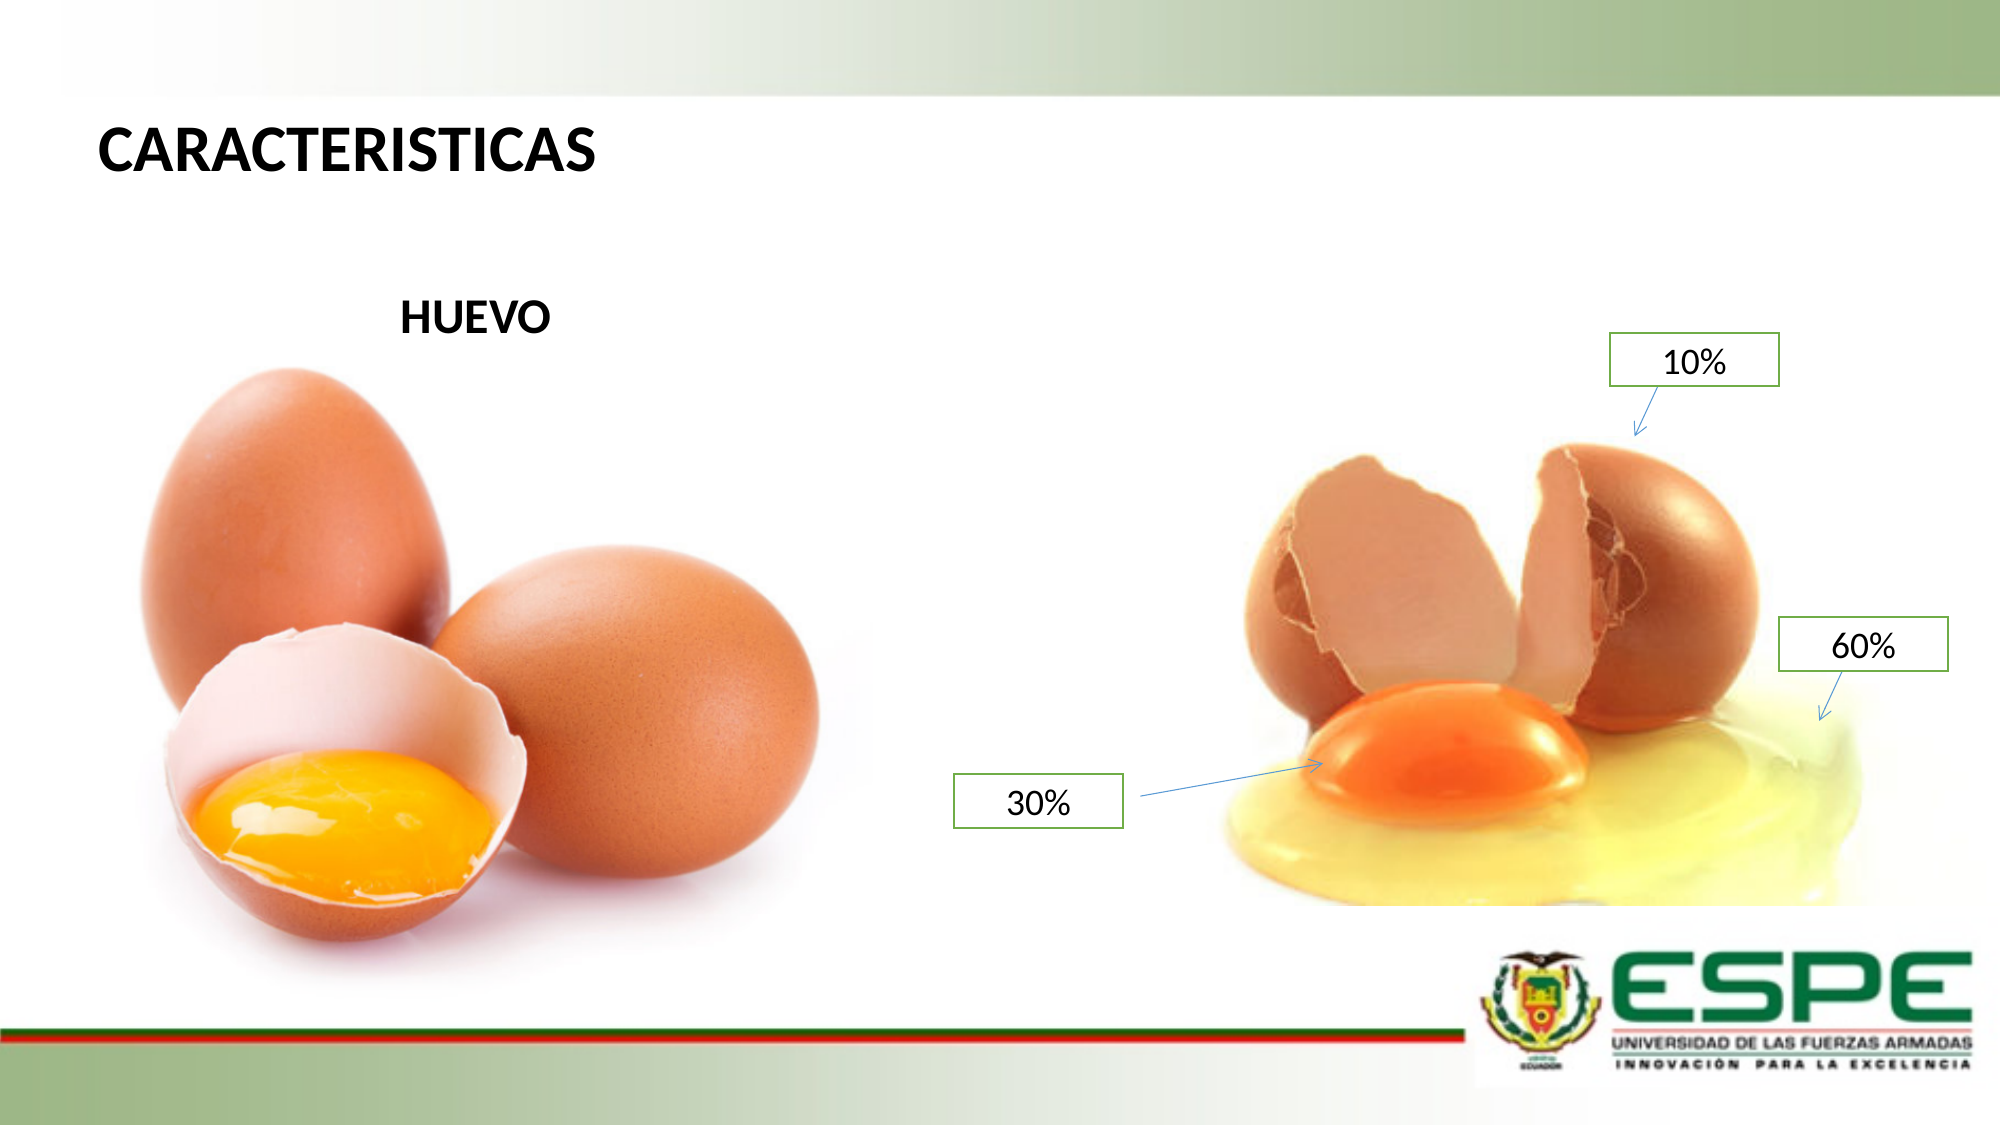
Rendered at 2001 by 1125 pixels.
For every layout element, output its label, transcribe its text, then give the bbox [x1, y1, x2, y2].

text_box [1140, 763, 1324, 797]
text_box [1819, 670, 1843, 721]
list HUEVO [385, 216, 1232, 352]
picture [0, 0, 2000, 1125]
title CARACTERISTICAS [83, 45, 1809, 263]
text_box 30% [953, 773, 1065, 829]
text_box 10% [1609, 332, 1780, 387]
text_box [1634, 386, 1658, 437]
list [44, 340, 875, 1002]
